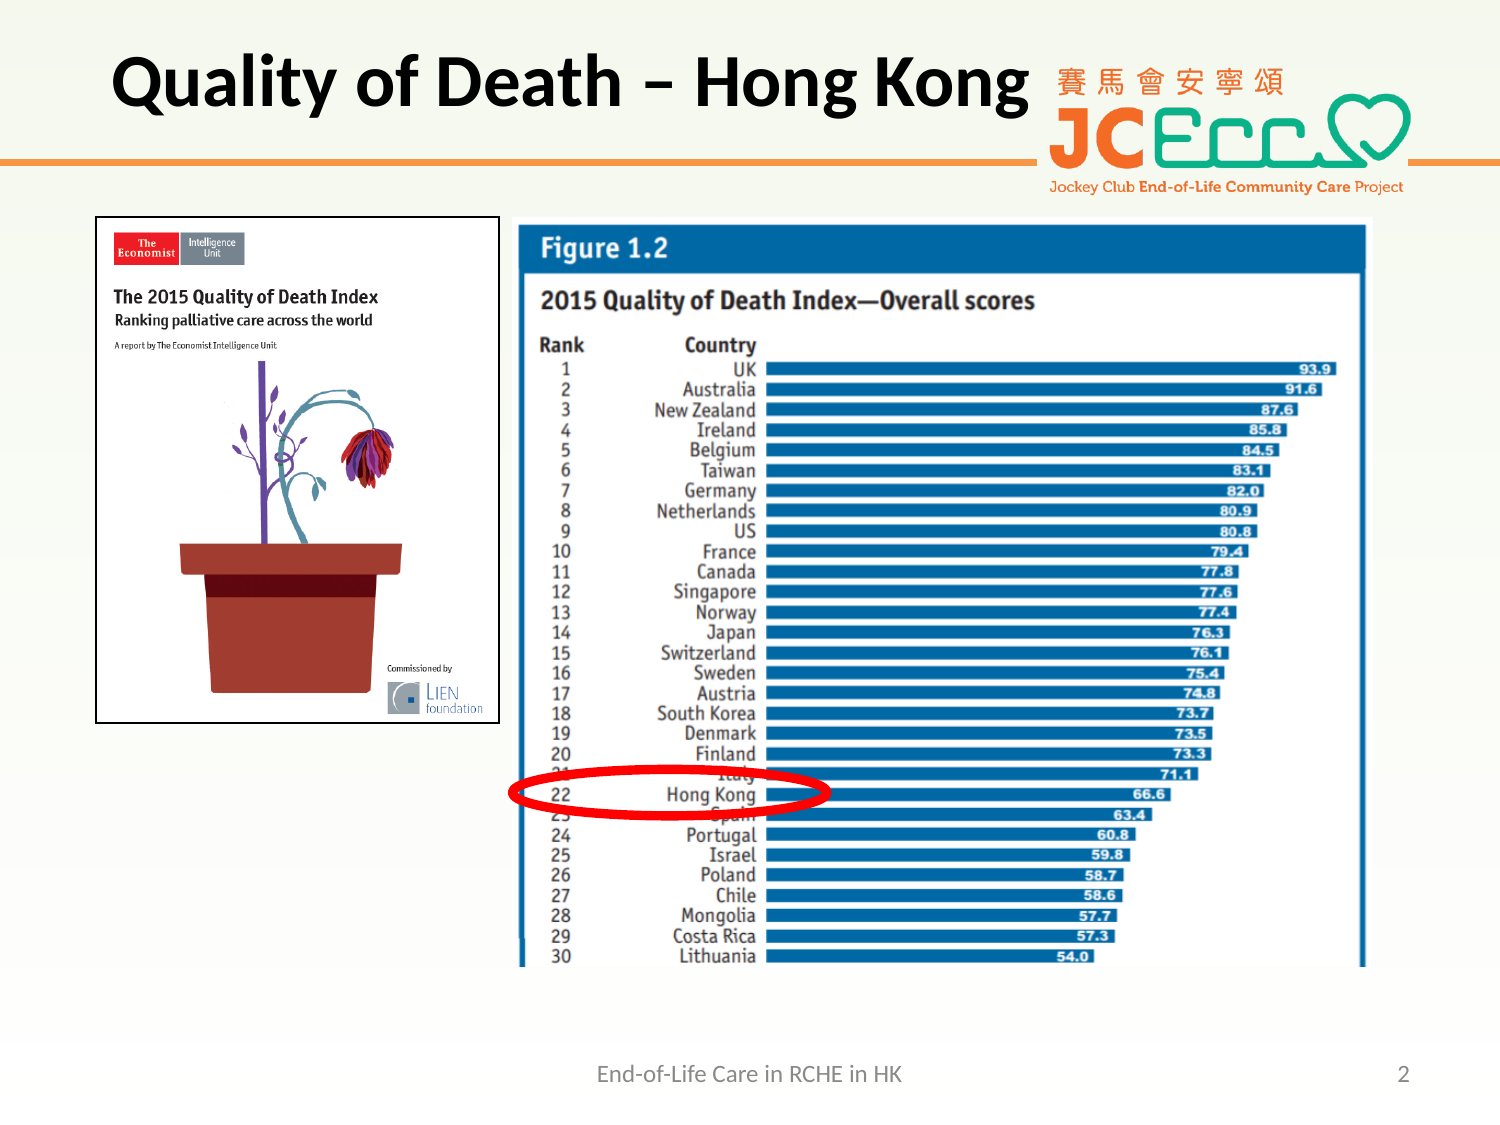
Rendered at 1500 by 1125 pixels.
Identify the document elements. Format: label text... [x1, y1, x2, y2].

text_box Quality of Death – Hong Kong [96, 23, 1145, 129]
picture [512, 217, 1373, 967]
picture [96, 217, 499, 723]
picture [971, 53, 1467, 199]
slide_number 2 [1074, 1042, 1425, 1103]
footer End-of-Life Care in RCHE in HK [512, 1042, 988, 1103]
